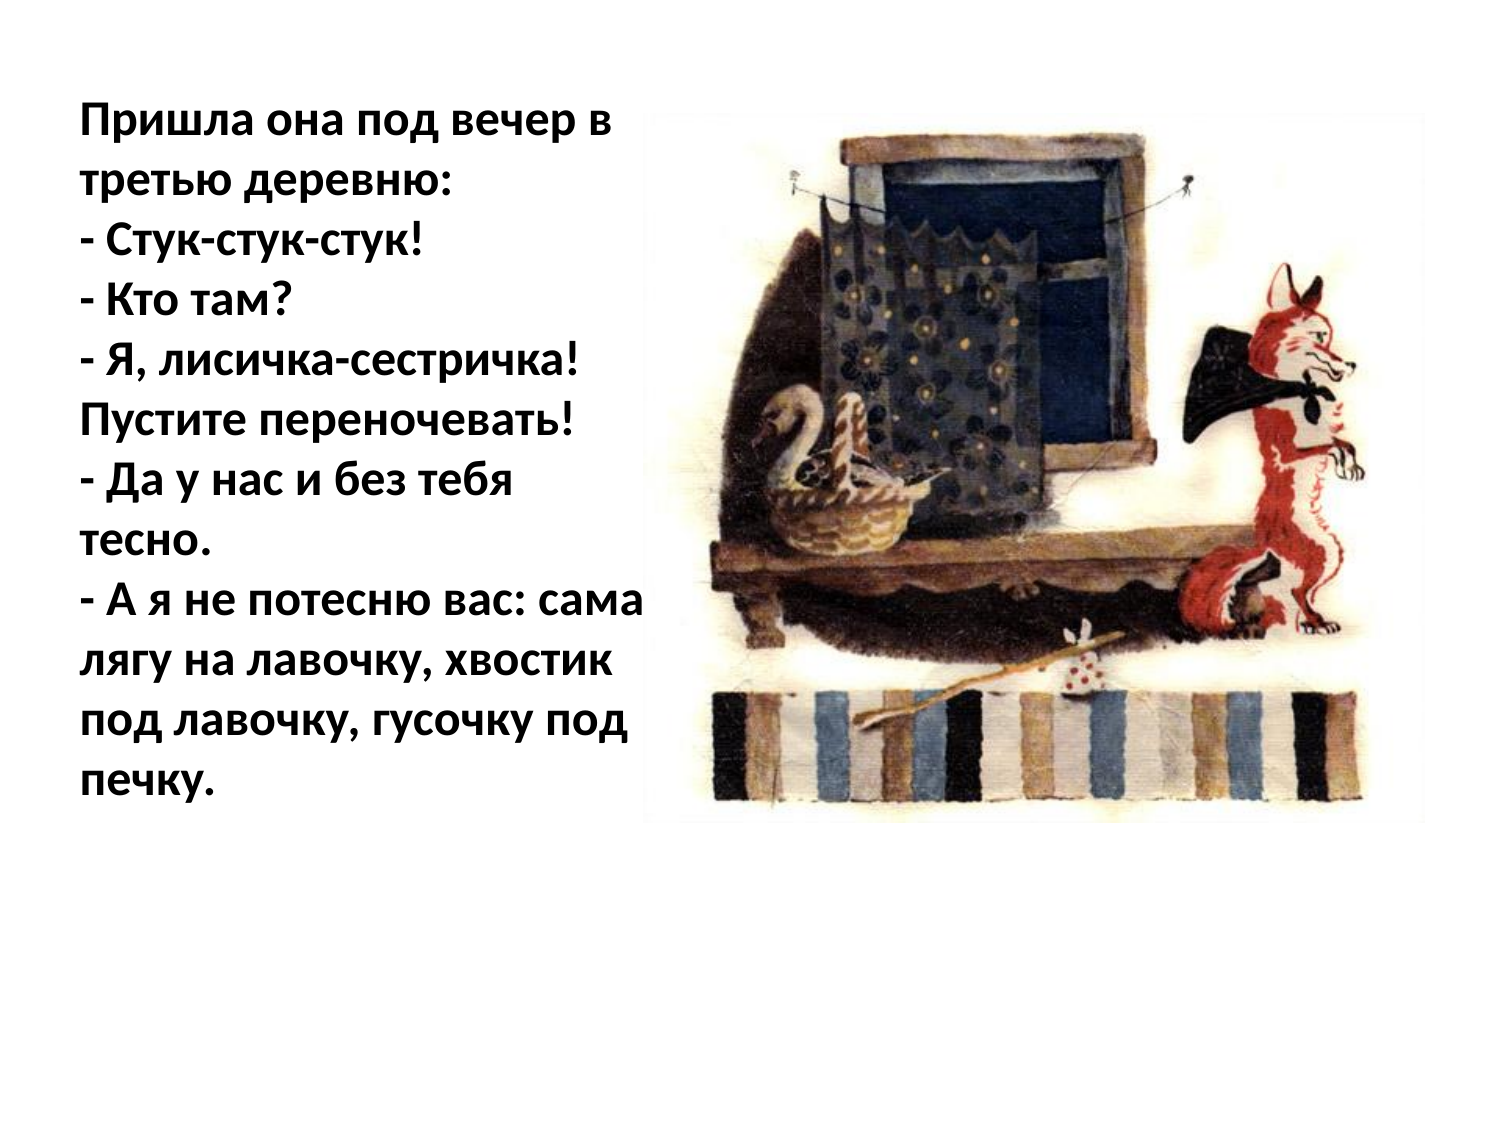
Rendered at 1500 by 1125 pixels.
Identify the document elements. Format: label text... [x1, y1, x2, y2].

text_box Пришла она под вечер в третью деревню: - Стук-стук-стук! - Кто там? - Я, лисичка-сестричка! Пустите переночевать! - Да у нас и без тебя тесно. - А я не потесню вас: сама лягу на лавочку, хвостик под лавочку, гусочку под печку. [64, 78, 668, 813]
picture [643, 113, 1426, 824]
